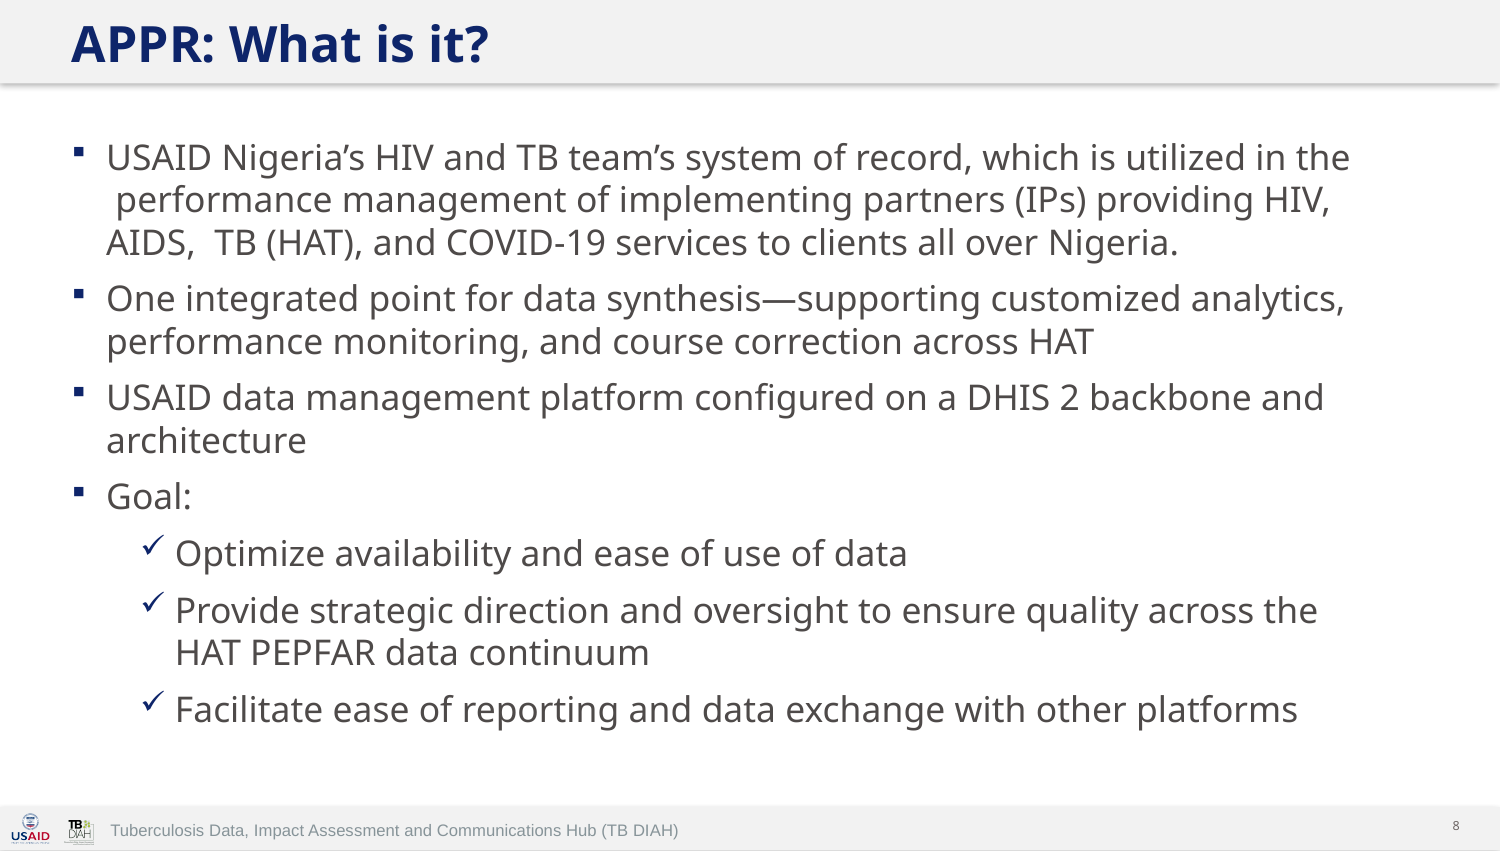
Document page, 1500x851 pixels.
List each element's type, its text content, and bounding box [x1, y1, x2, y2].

slide_number 8 [1370, 811, 1475, 843]
list USAID Nigeria’s HIV and TB team’s system of record, which is utilized in the performance management of implementing partners (IPs) providing HIV, AIDS, TB (HAT), and COVID-19 services to clients all over Nigeria. One integrated point for data synthesis—supporting customized analytics, performance monitoring, and course correction across HAT USAID data management platform configured on a DHIS 2 backbone and architecture Goal: Optimize availability and ease of use of data Provide strategic direction and oversight to ensure quality across the HAT PEPFAR data continuum Facilitate ease of reporting and data exchange with other platforms [56, 126, 1371, 749]
picture [3, 805, 58, 851]
title APPR: What is it? [56, 3, 1332, 80]
picture [64, 820, 94, 845]
